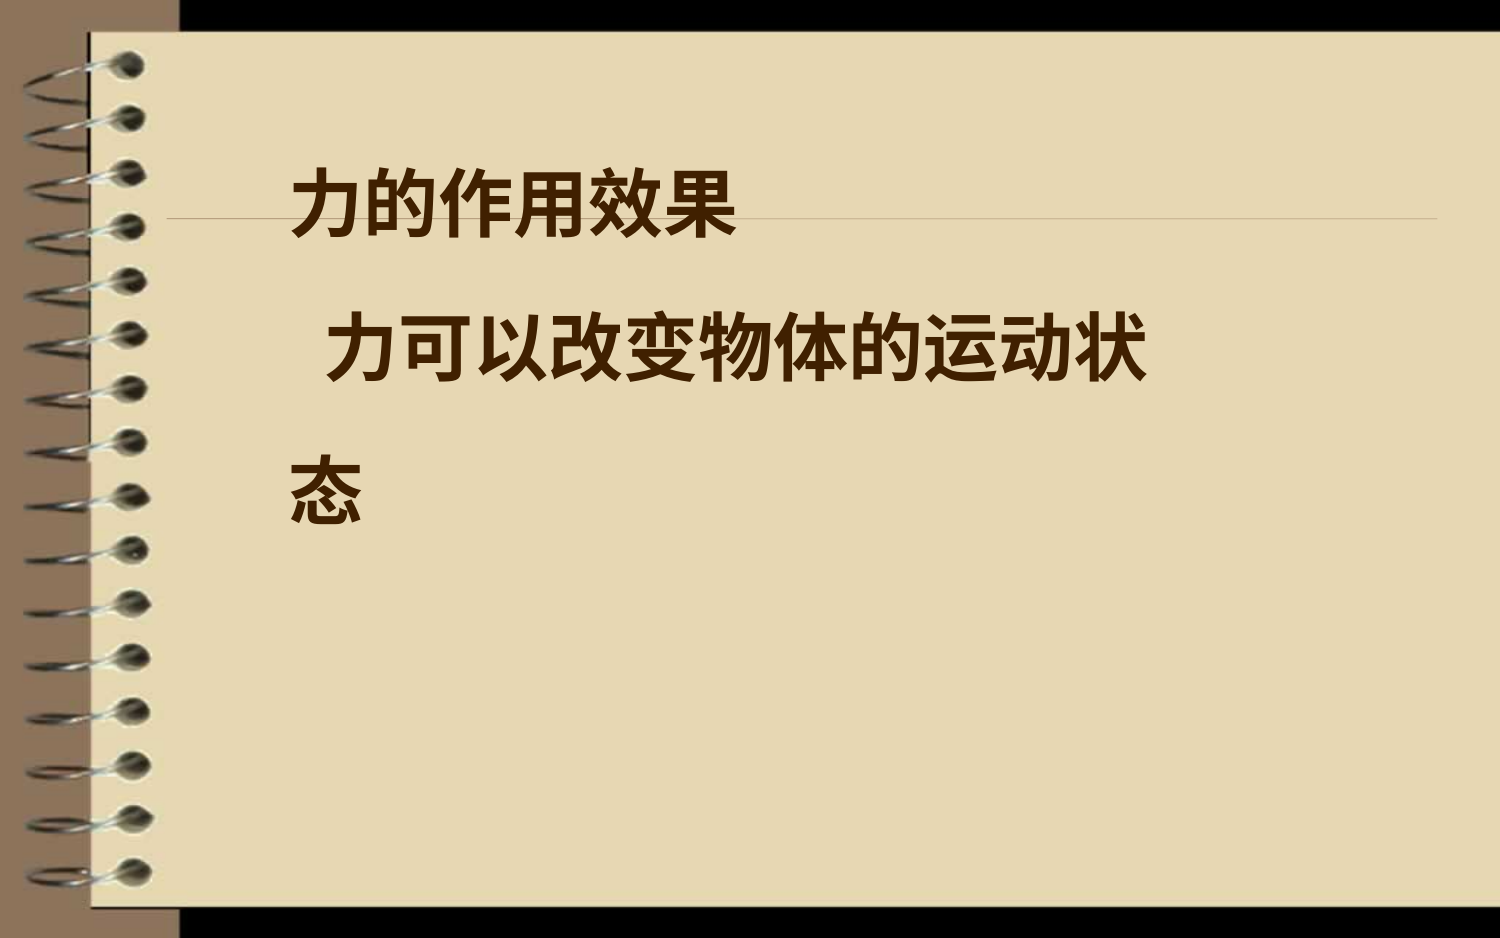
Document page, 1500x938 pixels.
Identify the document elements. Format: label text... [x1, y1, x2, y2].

picture [0, 0, 1500, 938]
text_box 力的作用效果 力可以改变物体的运动状态 [276, 97, 1229, 541]
